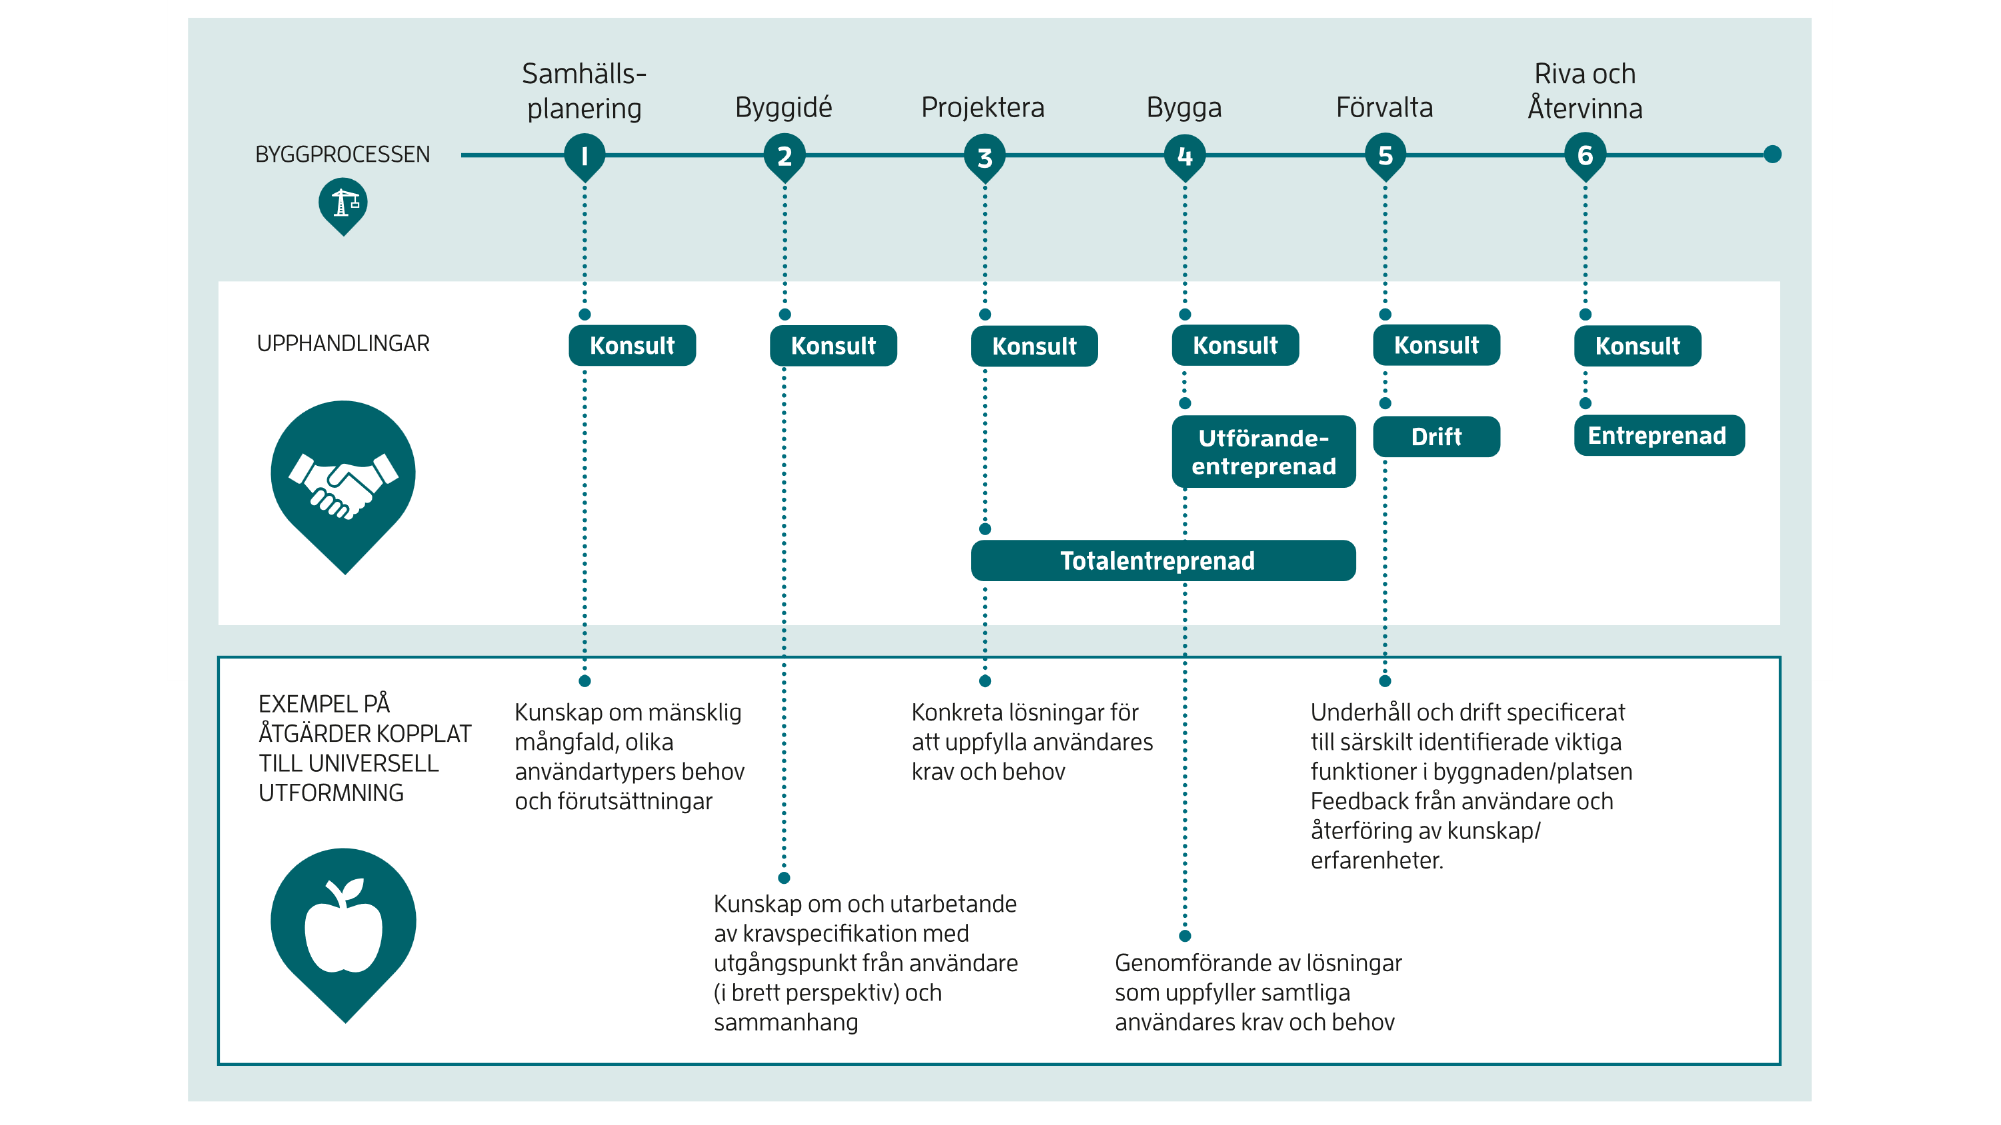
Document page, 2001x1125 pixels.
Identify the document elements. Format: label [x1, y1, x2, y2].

list [167, 0, 1833, 1125]
